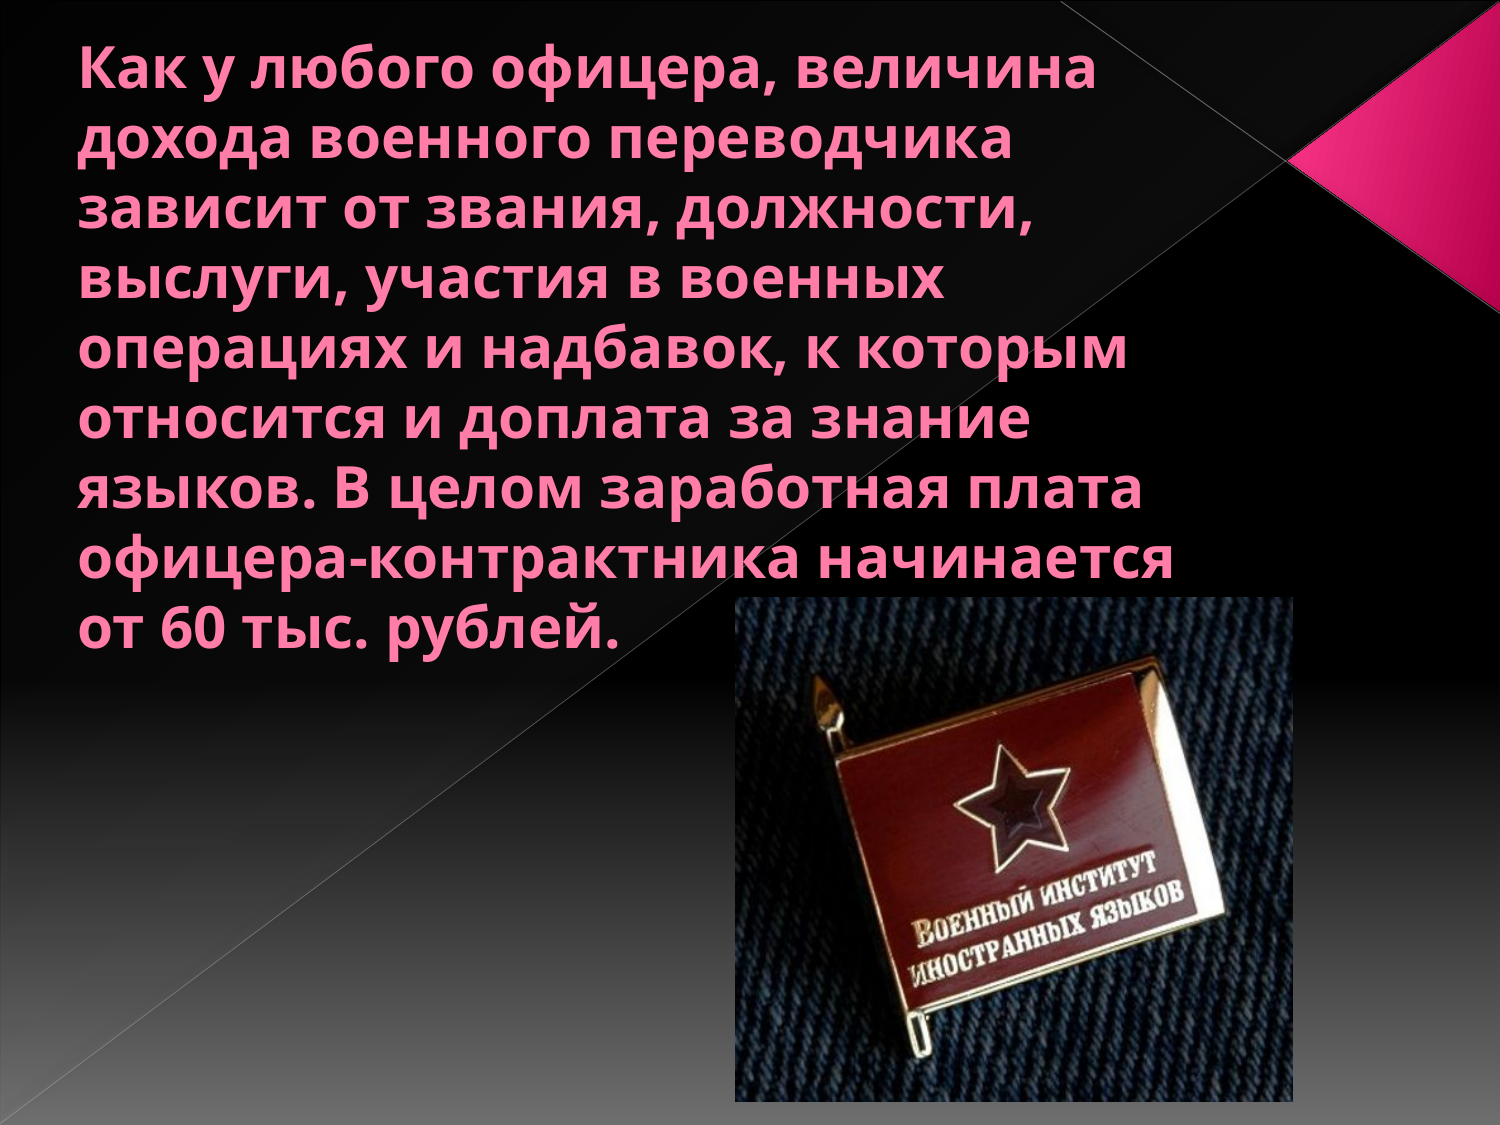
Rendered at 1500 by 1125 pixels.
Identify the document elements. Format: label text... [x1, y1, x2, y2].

picture [735, 597, 1293, 1102]
title Как у любого офицера, величина дохода военного переводчика зависит от звания, должности, выслуги, участия в военных операциях и надбавок, к которым относится и доплата за знание языков. В целом заработная плата офицера-контрактника начинается от 60 тыс. рублей. [62, 44, 1250, 646]
